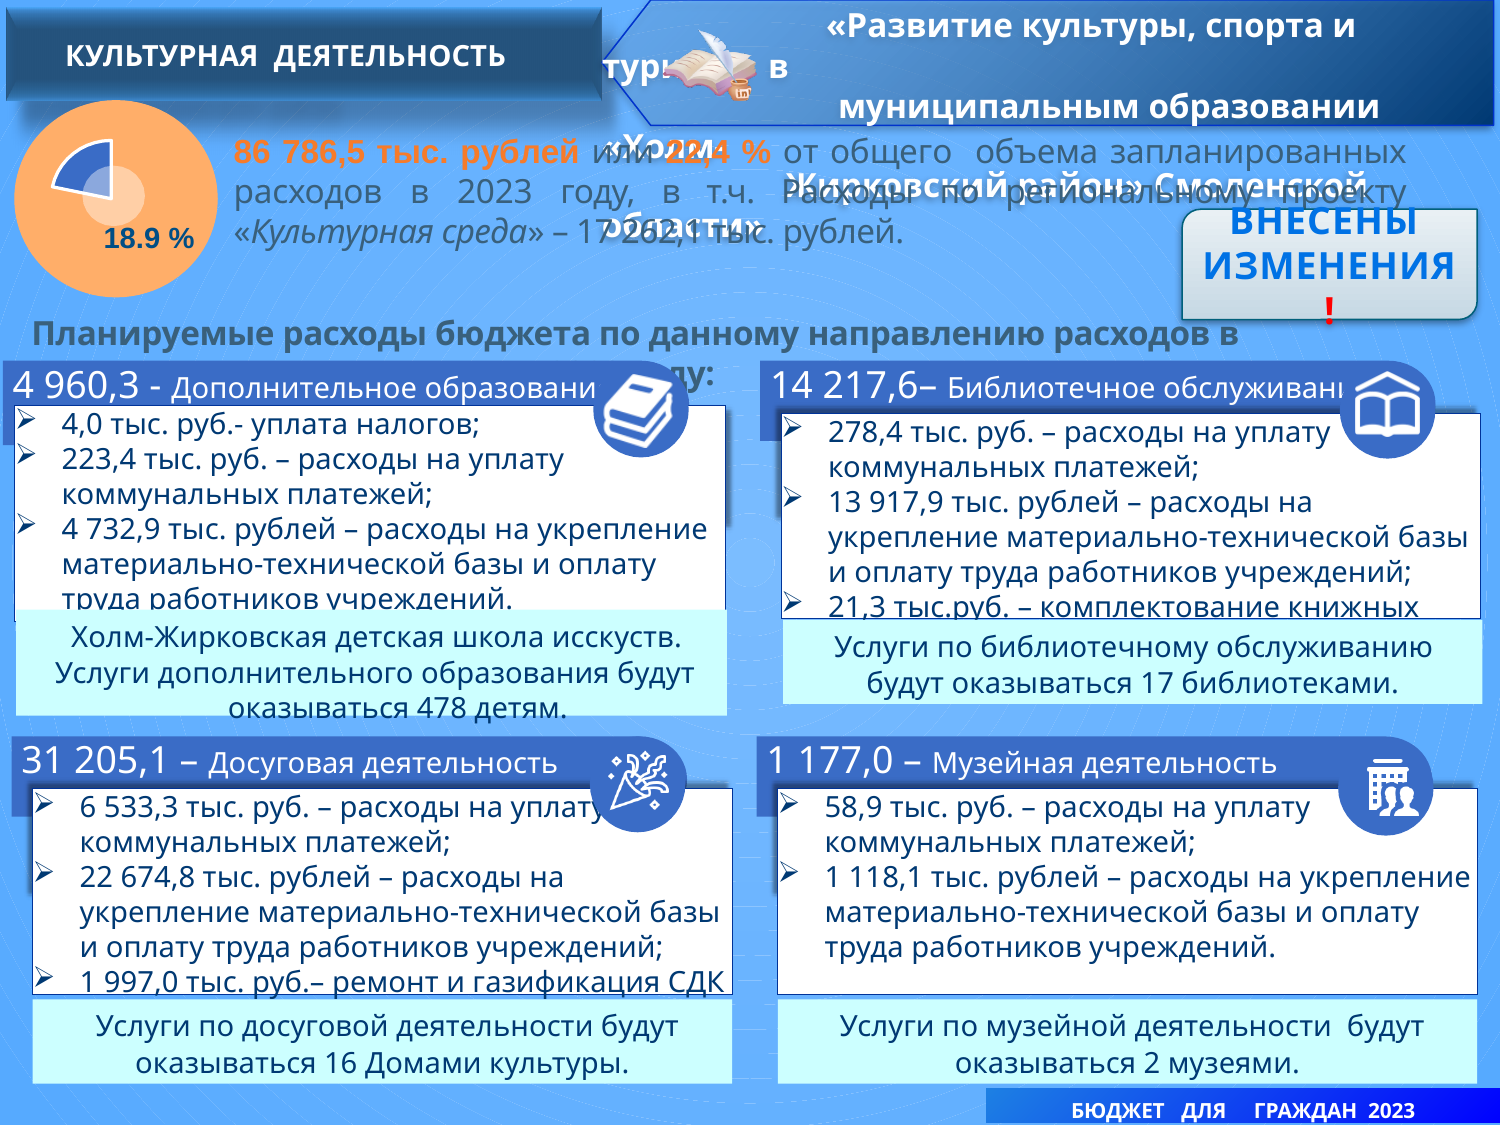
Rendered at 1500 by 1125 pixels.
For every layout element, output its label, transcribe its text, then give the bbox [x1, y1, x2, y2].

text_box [11, 736, 736, 995]
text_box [756, 736, 1481, 995]
text_box 18.9 % [222, 217, 289, 255]
text_box [0, 0, 632, 185]
picture [601, 373, 676, 448]
text_box Услуги по библиотечному обслуживанию будут оказываться 17 библиотеками. [783, 627, 1483, 704]
text_box 86 786,5 тыс. рублей или 22,4 % от общего объема запланированных расходов в 2023 году, в т.ч. Расходы по региональному проекту «Культурная среда» – 17 262,1 тыс. рублей. [231, 128, 1408, 251]
text_box Услуги по музейной деятельности будут оказываться 2 музеями. [777, 1002, 1478, 1084]
text_box «Развитие культуры, спорта и туризма в муниципальным образовании «Холм- Жирковский район» Смоленской области» [601, 0, 1495, 127]
text_box КУЛЬТУРНАЯ ДЕЯТЕЛЬНОСТЬ [50, 29, 571, 80]
picture [1355, 752, 1419, 816]
text_box Услуги по досуговой деятельности будут оказываться 16 Домами культуры. [32, 1002, 733, 1084]
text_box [14, 100, 218, 298]
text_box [2, 360, 739, 623]
picture [1354, 371, 1421, 437]
picture [661, 29, 757, 101]
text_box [759, 360, 1484, 619]
text_box Холм-Жирковская детская школа исскуств. Услуги дополнительного образования будут оказываться 478 детям. [16, 631, 727, 716]
text_box БЮДЖЕТ ДЛЯ ГРАЖДАН 2023 [986, 1088, 1500, 1123]
picture [602, 748, 670, 816]
text_box ВНЕСЕНЫ ИЗМЕНЕНИЯ! [1181, 208, 1478, 321]
text_box Планируемые расходы бюджета по данному направлению расходов в 2023 году: [0, 304, 1274, 400]
